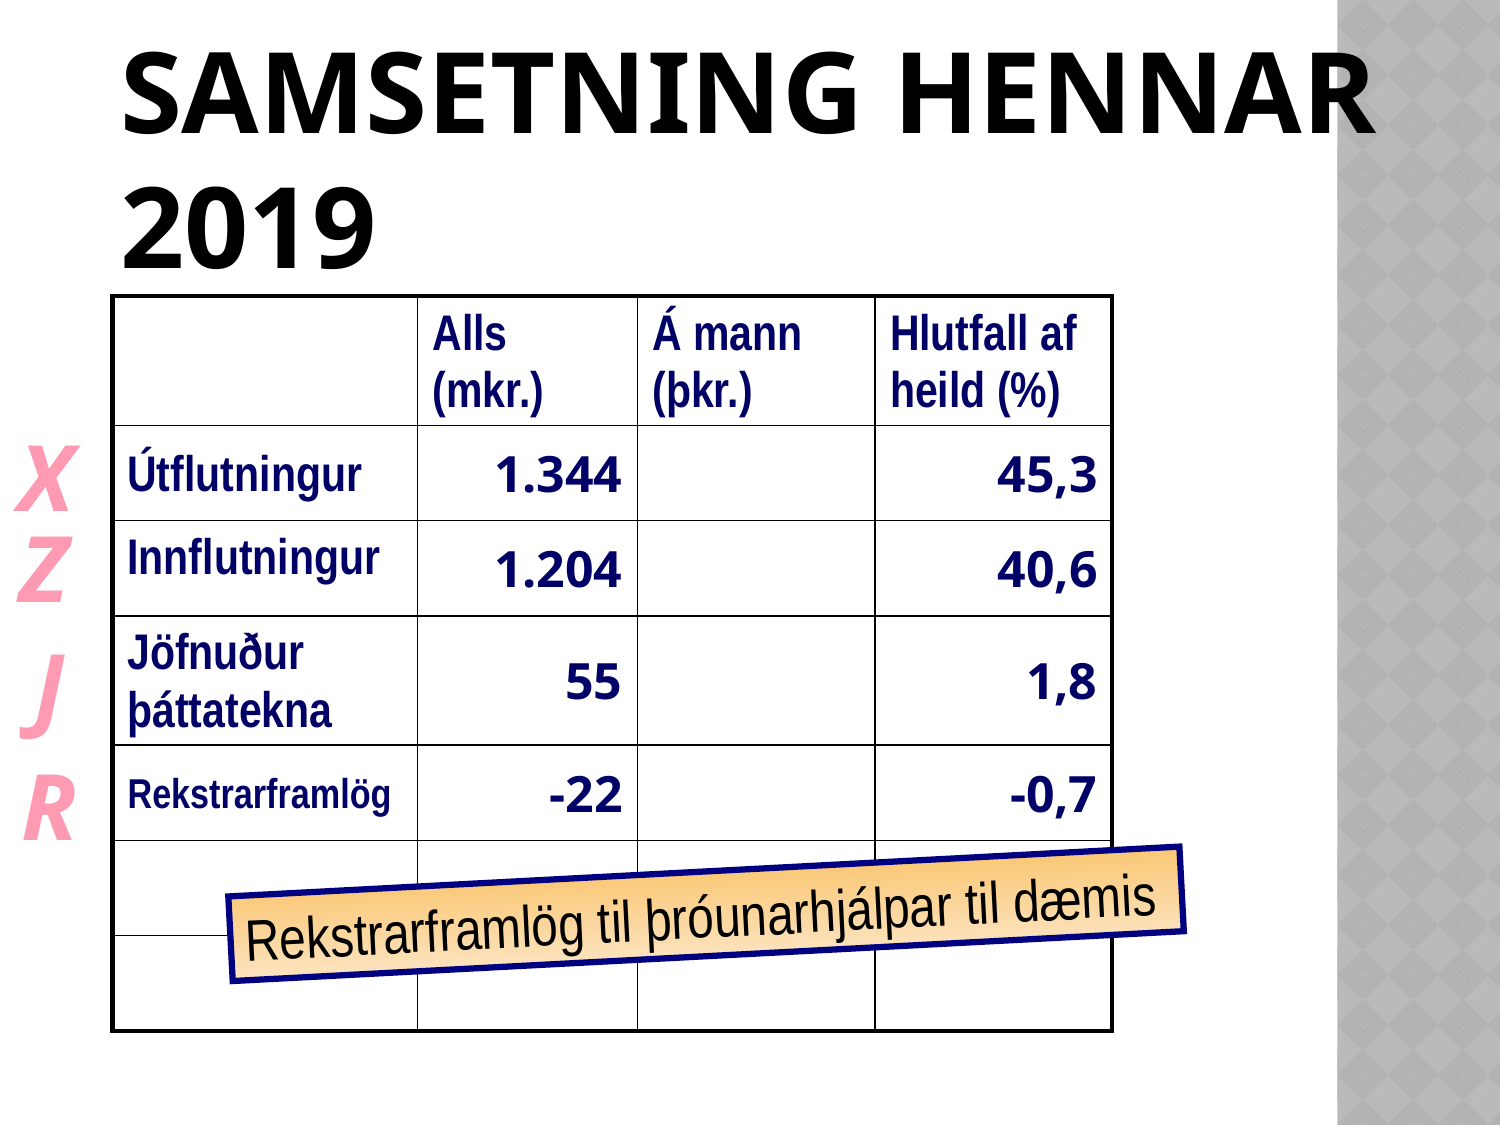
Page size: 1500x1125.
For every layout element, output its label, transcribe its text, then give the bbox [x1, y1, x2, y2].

table_header [115, 298, 417, 425]
table_cell 55 [418, 617, 637, 744]
table_cell [638, 948, 874, 1029]
table_header Alls (mkr.) [418, 298, 637, 425]
table_cell Innflutningur [115, 521, 417, 615]
table_cell Útflutningur [115, 426, 417, 520]
table_cell 45,3 [876, 426, 1110, 520]
table_cell 40,6 [876, 521, 1110, 615]
table_cell [638, 617, 874, 744]
text_box Z [4, 503, 84, 629]
table_header Á mann (þkr.) [638, 298, 874, 425]
table_cell Jöfnuður þáttatekna [115, 617, 417, 744]
text_box R [6, 740, 93, 866]
text_box Rekstrarframlög til þróunarhjálpar til dæmis [228, 846, 1184, 982]
table_cell 1.344 [418, 426, 637, 520]
table_cell -22 [418, 746, 637, 840]
table_cell [638, 426, 874, 520]
text_box X [4, 412, 90, 538]
table_cell [876, 841, 1110, 862]
table_cell [418, 841, 637, 886]
table_cell -0,7 [876, 746, 1110, 840]
table_cell [418, 960, 637, 1029]
table_header Hlutfall af heild (%) [876, 298, 1110, 425]
table_cell [115, 936, 417, 1029]
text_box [1337, 0, 1500, 1125]
text_box J [19, 621, 80, 740]
table_cell [876, 936, 1110, 1029]
table_cell [638, 841, 874, 874]
table_cell 1.204 [418, 521, 637, 615]
table_cell 1,8 [876, 617, 1110, 744]
title VLF á íslandi og samsetning hennar 2019 [112, 103, 1388, 291]
table_cell [115, 841, 417, 935]
table_cell [638, 521, 874, 615]
table_cell Rekstrarframlög [115, 746, 417, 840]
table_cell [638, 746, 874, 840]
